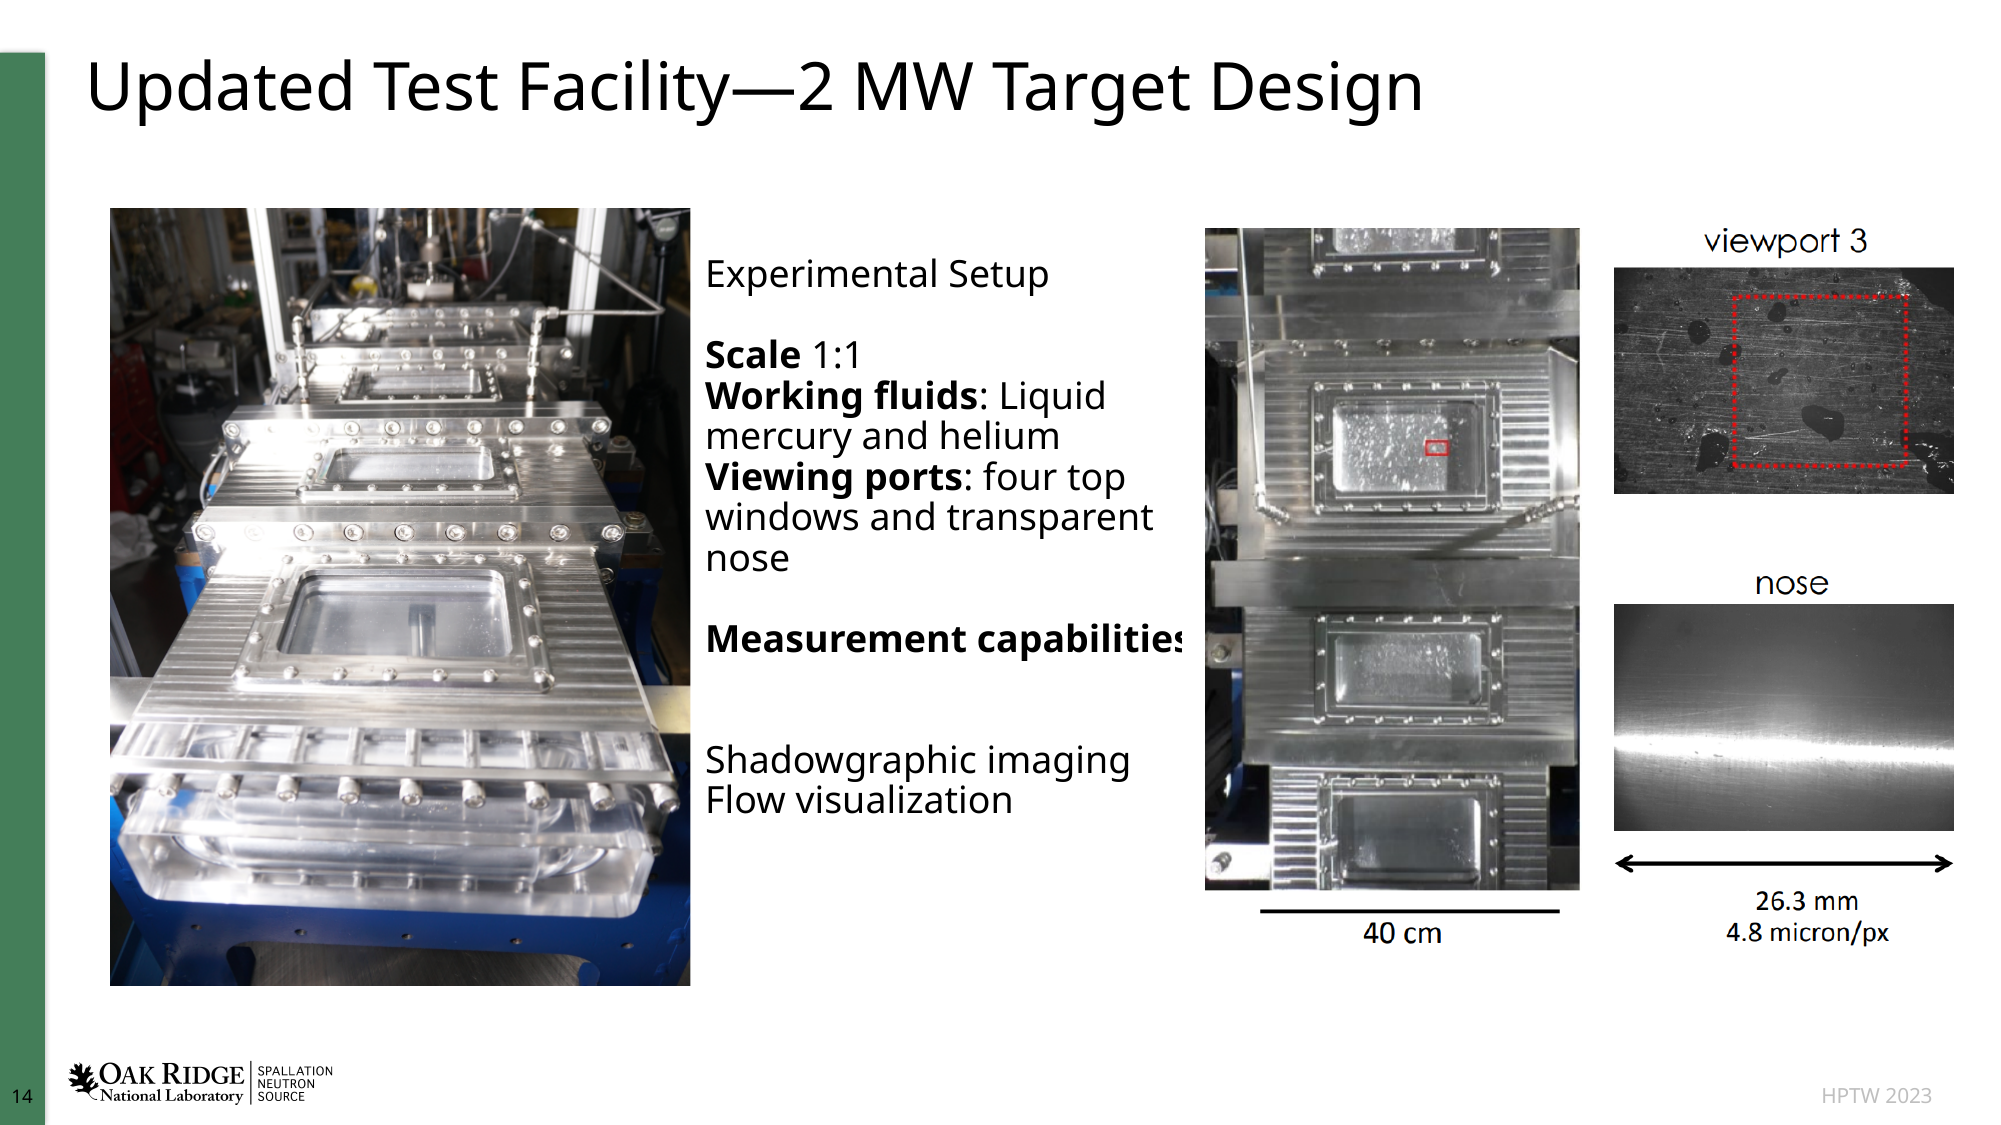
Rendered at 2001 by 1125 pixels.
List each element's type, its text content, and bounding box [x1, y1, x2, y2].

text_box Experimental Setup Scale 1:1 Working fluids: Liquid mercury and helium Viewing ports: four top windows and transparent nose Measurement capabilities Shadowgraphic imaging Flow visualization [691, 248, 1181, 870]
title Updated Test Facility—2 MW Target Design [70, 44, 1946, 134]
picture [66, 1058, 334, 1108]
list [109, 208, 691, 986]
picture [1181, 195, 1983, 973]
